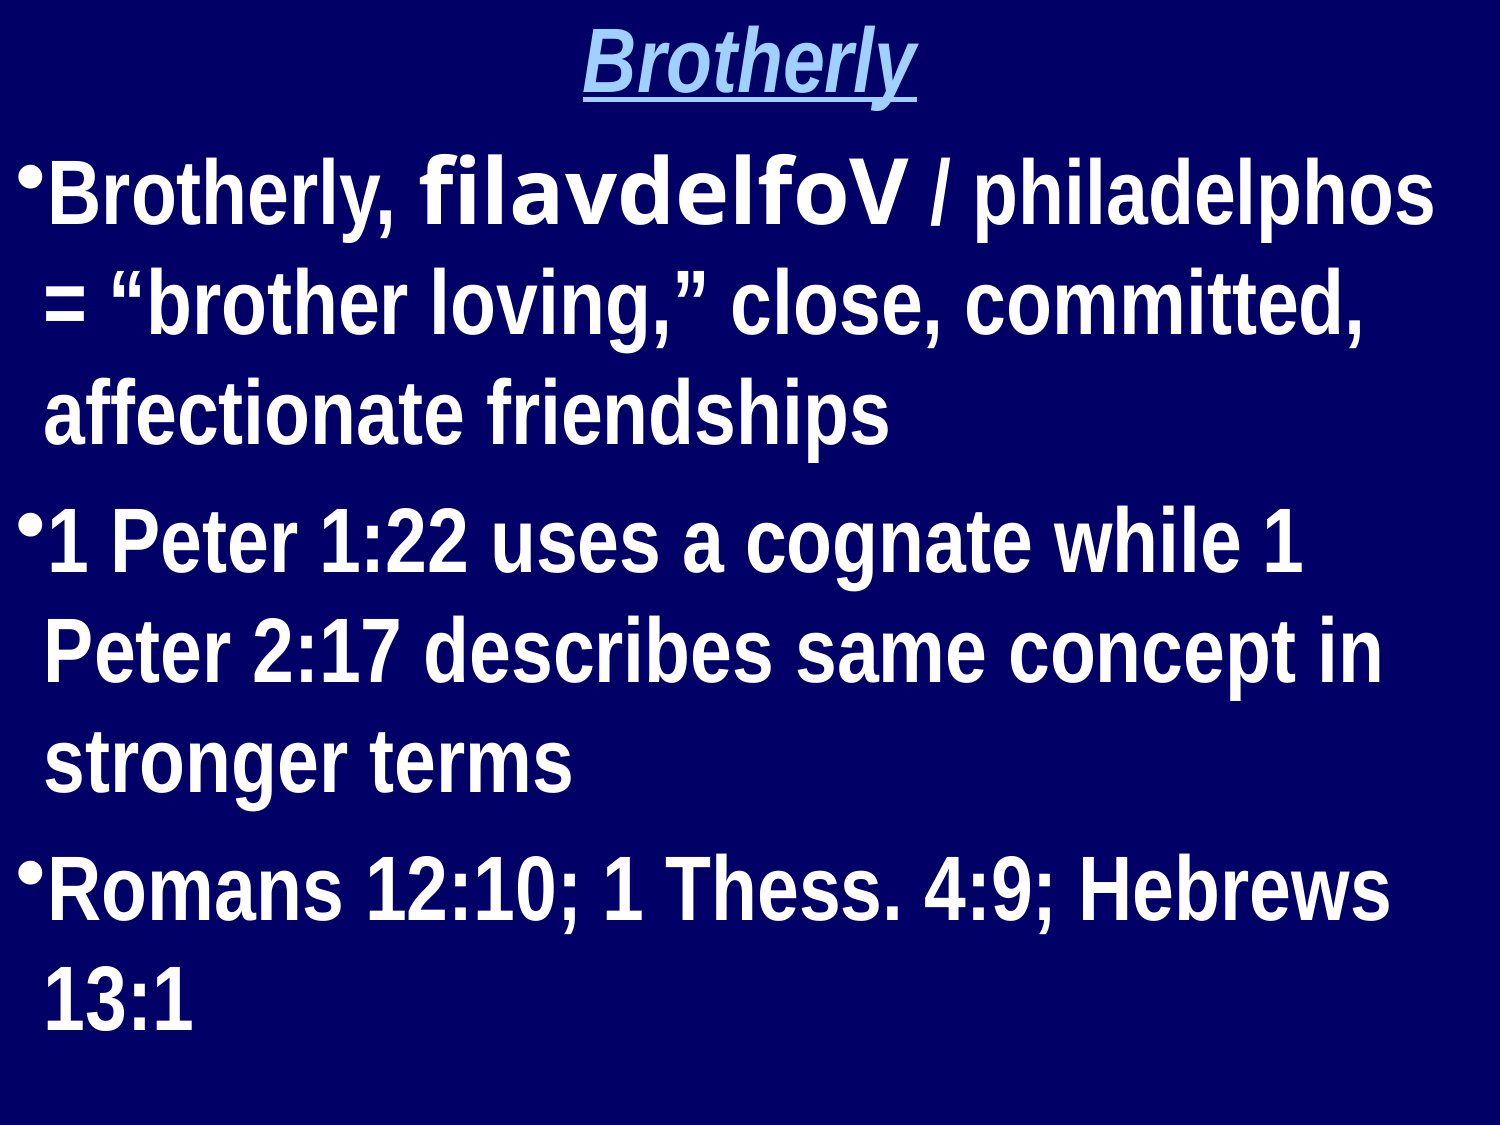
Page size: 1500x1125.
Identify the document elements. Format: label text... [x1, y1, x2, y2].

title Brotherly [0, 0, 1500, 125]
list Brotherly, filavdelfoV / philadelphos = “brother loving,” close, committed, affectionate friendships 1 Peter 1:22 uses a cognate while 1 Peter 2:17 describes same concept in stronger terms Romans 12:10; 1 Thess. 4:9; Hebrews 13:1 [0, 125, 1500, 1125]
